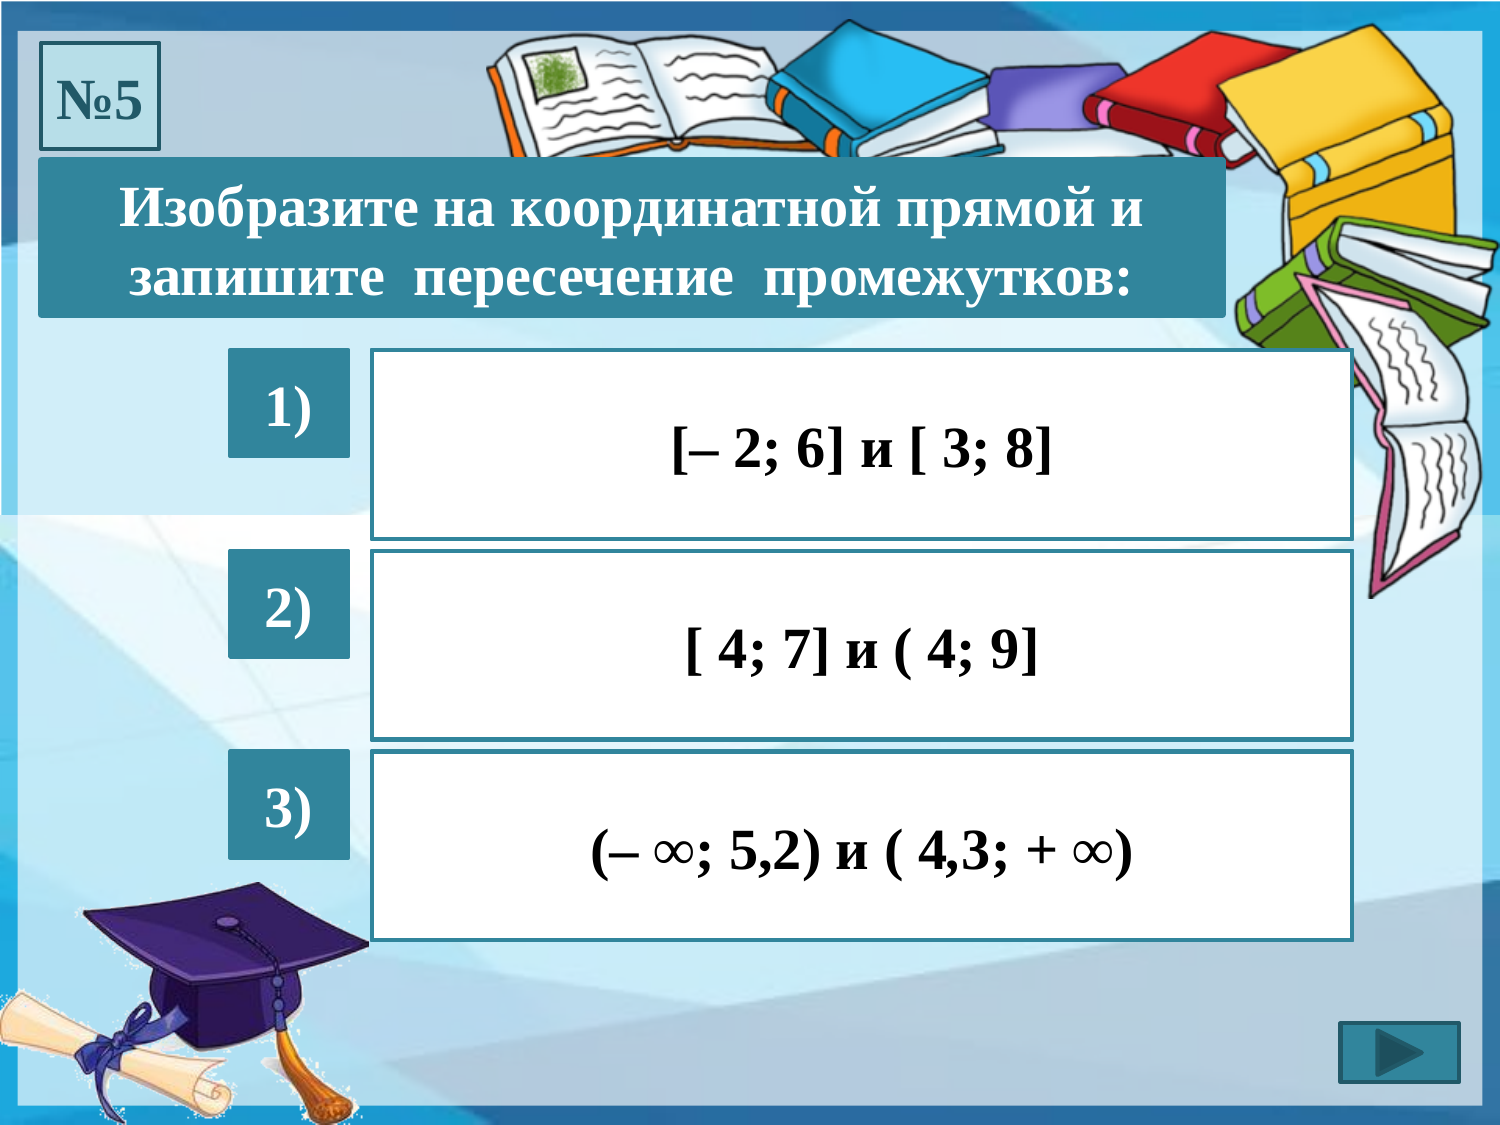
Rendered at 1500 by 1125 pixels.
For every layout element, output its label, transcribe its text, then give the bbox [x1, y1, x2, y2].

text_box 1) [228, 348, 350, 458]
text_box №5 [39, 41, 161, 151]
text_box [371, 550, 1353, 740]
text_box 2) [228, 549, 350, 659]
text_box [371, 349, 1353, 540]
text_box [371, 751, 1353, 941]
text_box 3) [228, 749, 350, 860]
picture [0, 2, 1500, 1125]
text_box [1338, 1021, 1461, 1084]
text_box Изобразите на координатной прямой и запишите пересечение промежутков: [39, 159, 1224, 316]
